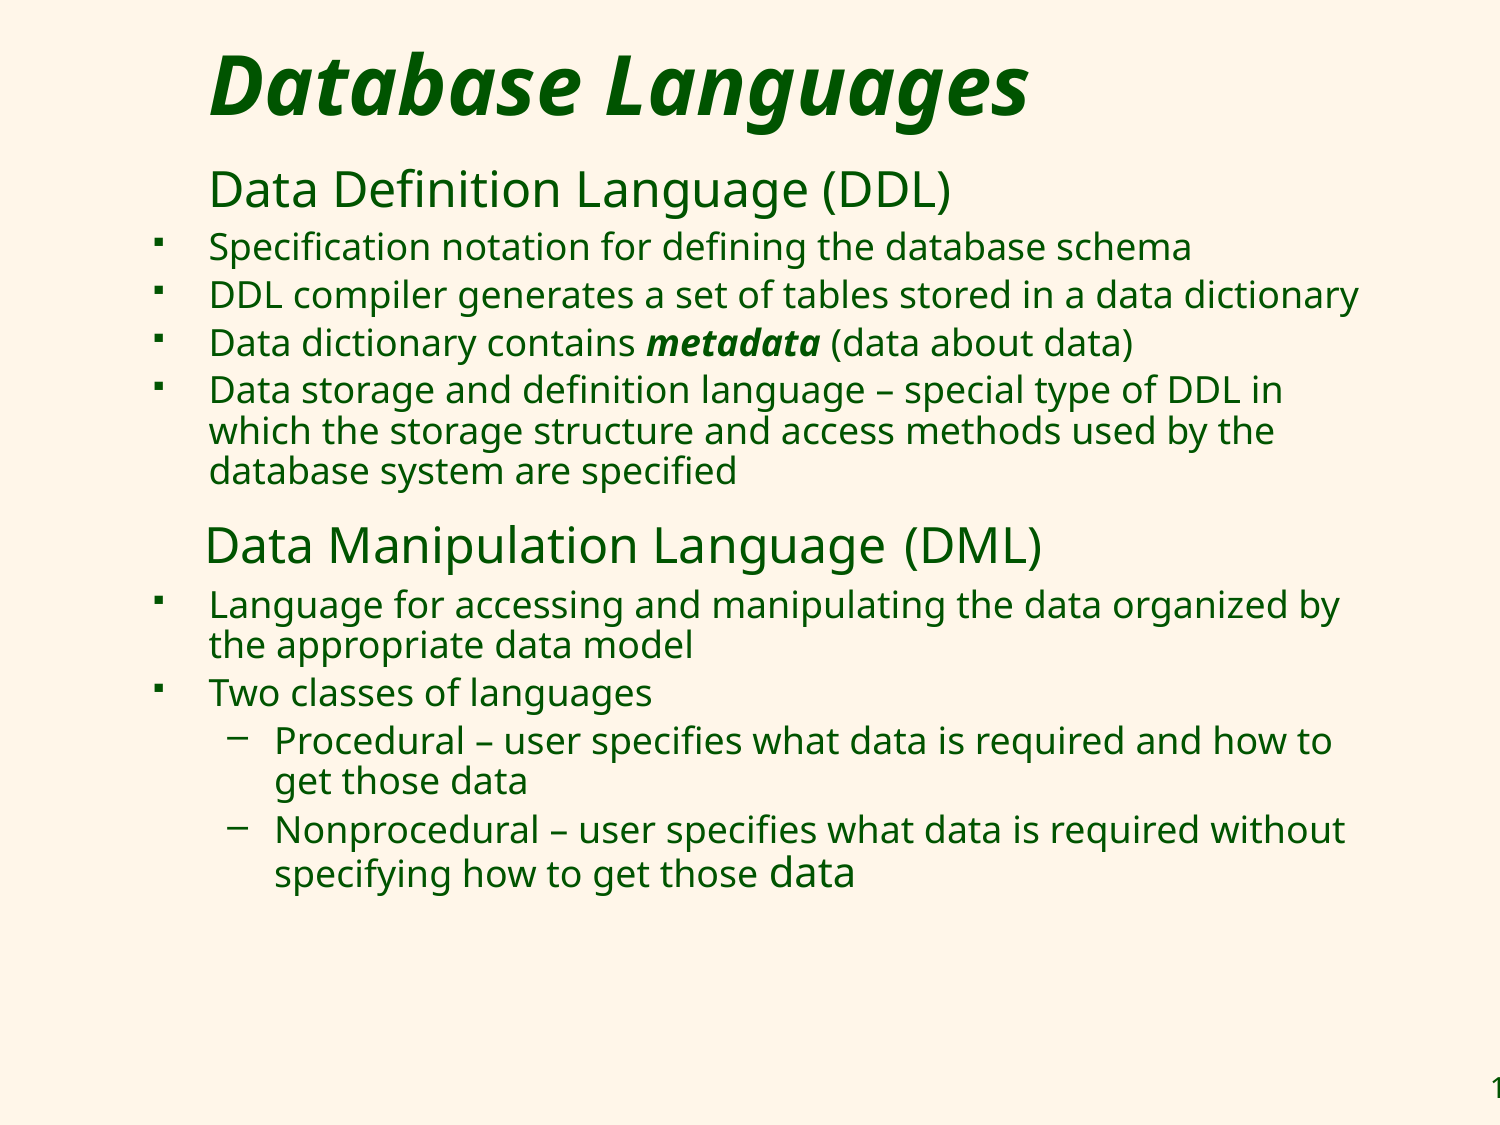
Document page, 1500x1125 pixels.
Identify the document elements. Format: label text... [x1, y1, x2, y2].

title Database Languages [136, 36, 1413, 149]
list Data Definition Language (DDL) Specification notation for defining the database schema DDL compiler generates a set of tables stored in a data dictionary Data dictionary contains metadata (data about data) Data storage and definition language – special type of DDL in which the storage structure and access methods used by the database system are specified Data Manipulation Language (DML) Language for accessing and manipulating the data organized by the appropriate data model Two classes of languages Procedural – user specifies what data is required and how to get those data Nonprocedural – user specifies what data is required without specifying how to get those data [136, 149, 1413, 1013]
